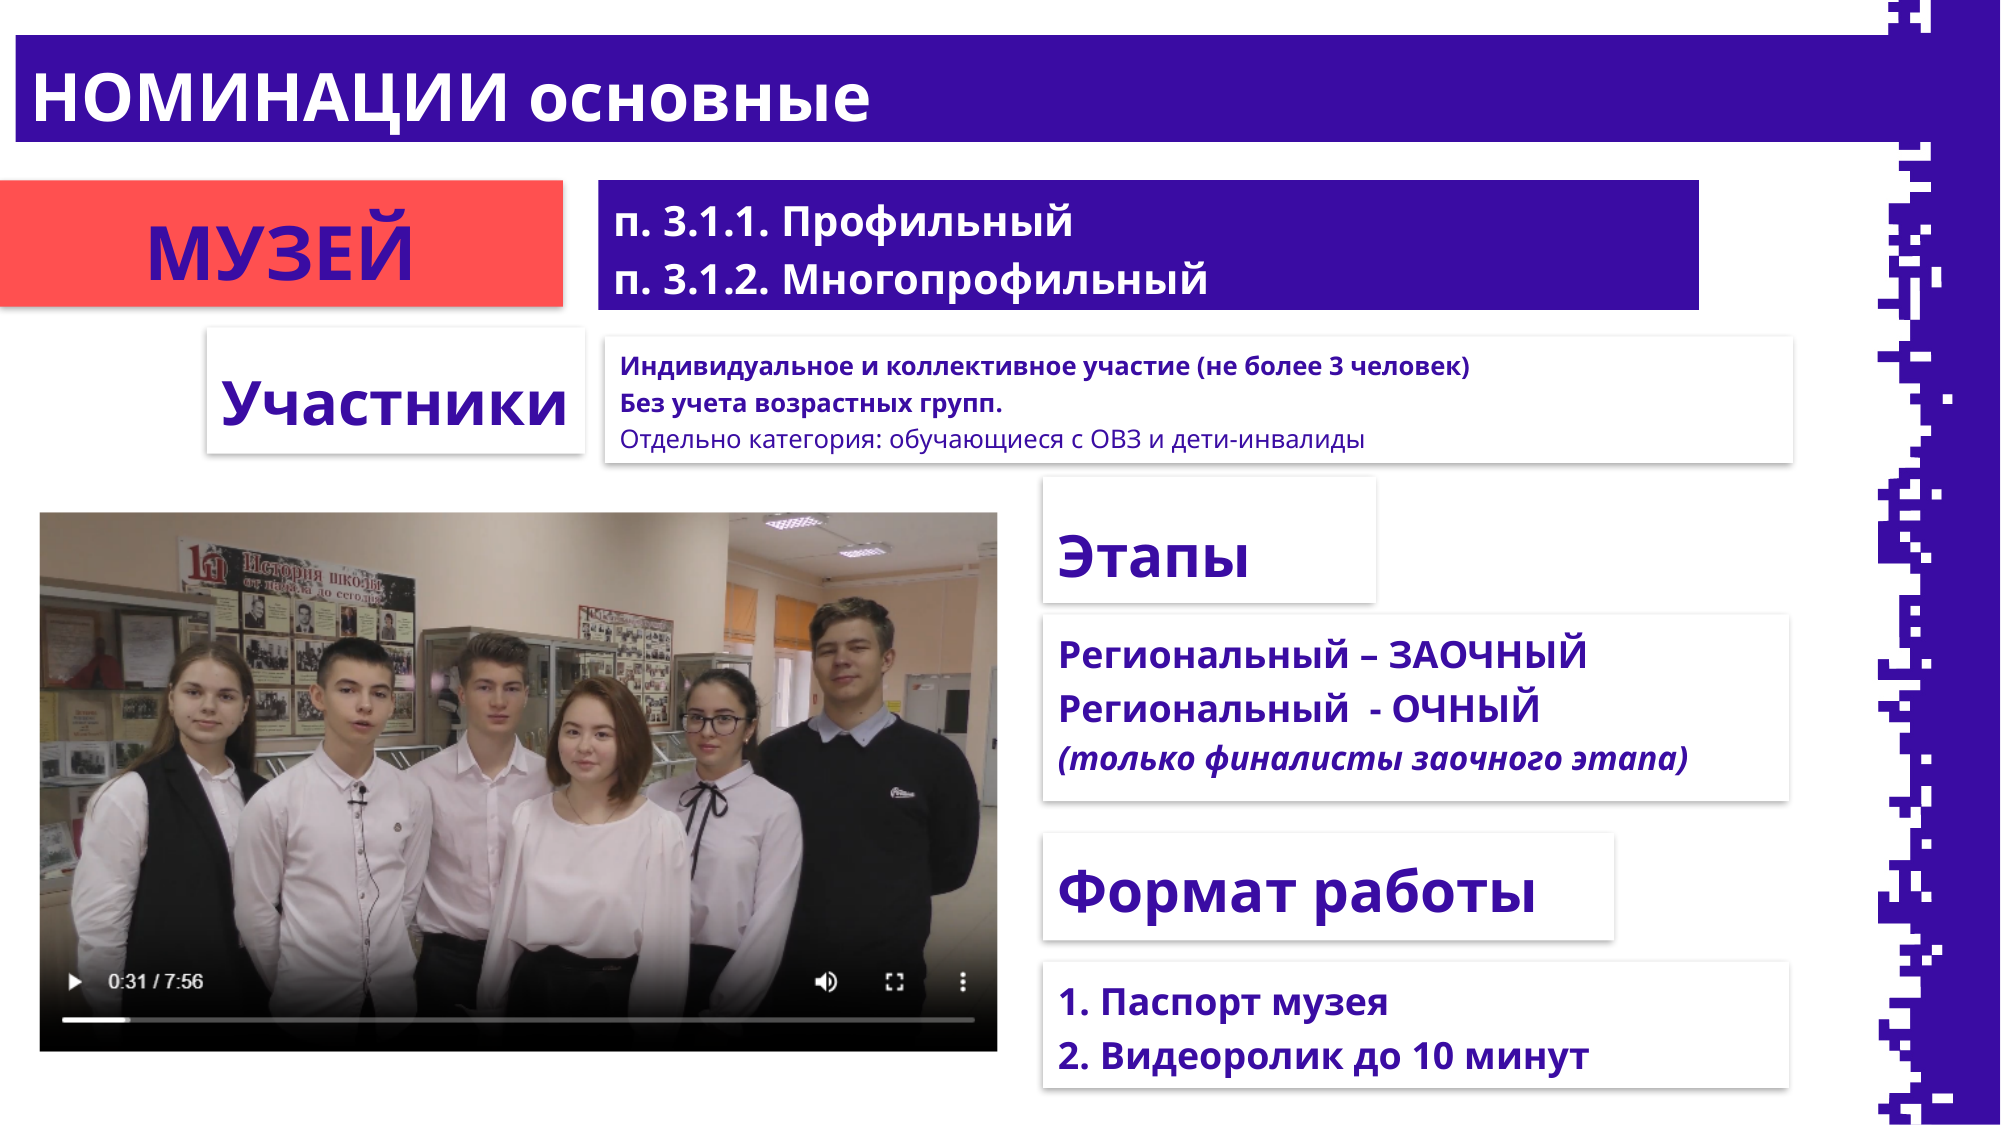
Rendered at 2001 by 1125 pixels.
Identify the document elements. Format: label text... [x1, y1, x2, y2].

text_box НОМИНАЦИИ основные [15, 35, 2000, 142]
text_box Региональный – ЗАОЧНЫЙ Региональный - ОЧНЫЙ (только финалисты заочного этапа) [1043, 614, 1789, 802]
text_box Индивидуальное и коллективное участие (не более 3 человек) Без учета возрастных групп. Отдельно категория: обучающиеся с ОВЗ и дети-инвалиды [604, 336, 1793, 463]
text_box Участники [206, 327, 585, 454]
text_box МУЗЕЙ [0, 180, 563, 307]
text_box Формат работы [1043, 833, 1615, 941]
text_box п. 3.1.1. Профильный п. 3.1.2. Многопрофильный [598, 180, 1699, 310]
picture [0, 0, 2001, 1125]
text_box 1. Паспорт музея 2. Видеоролик до 10 минут [1043, 961, 1789, 1088]
text_box Этапы [1043, 476, 1377, 603]
